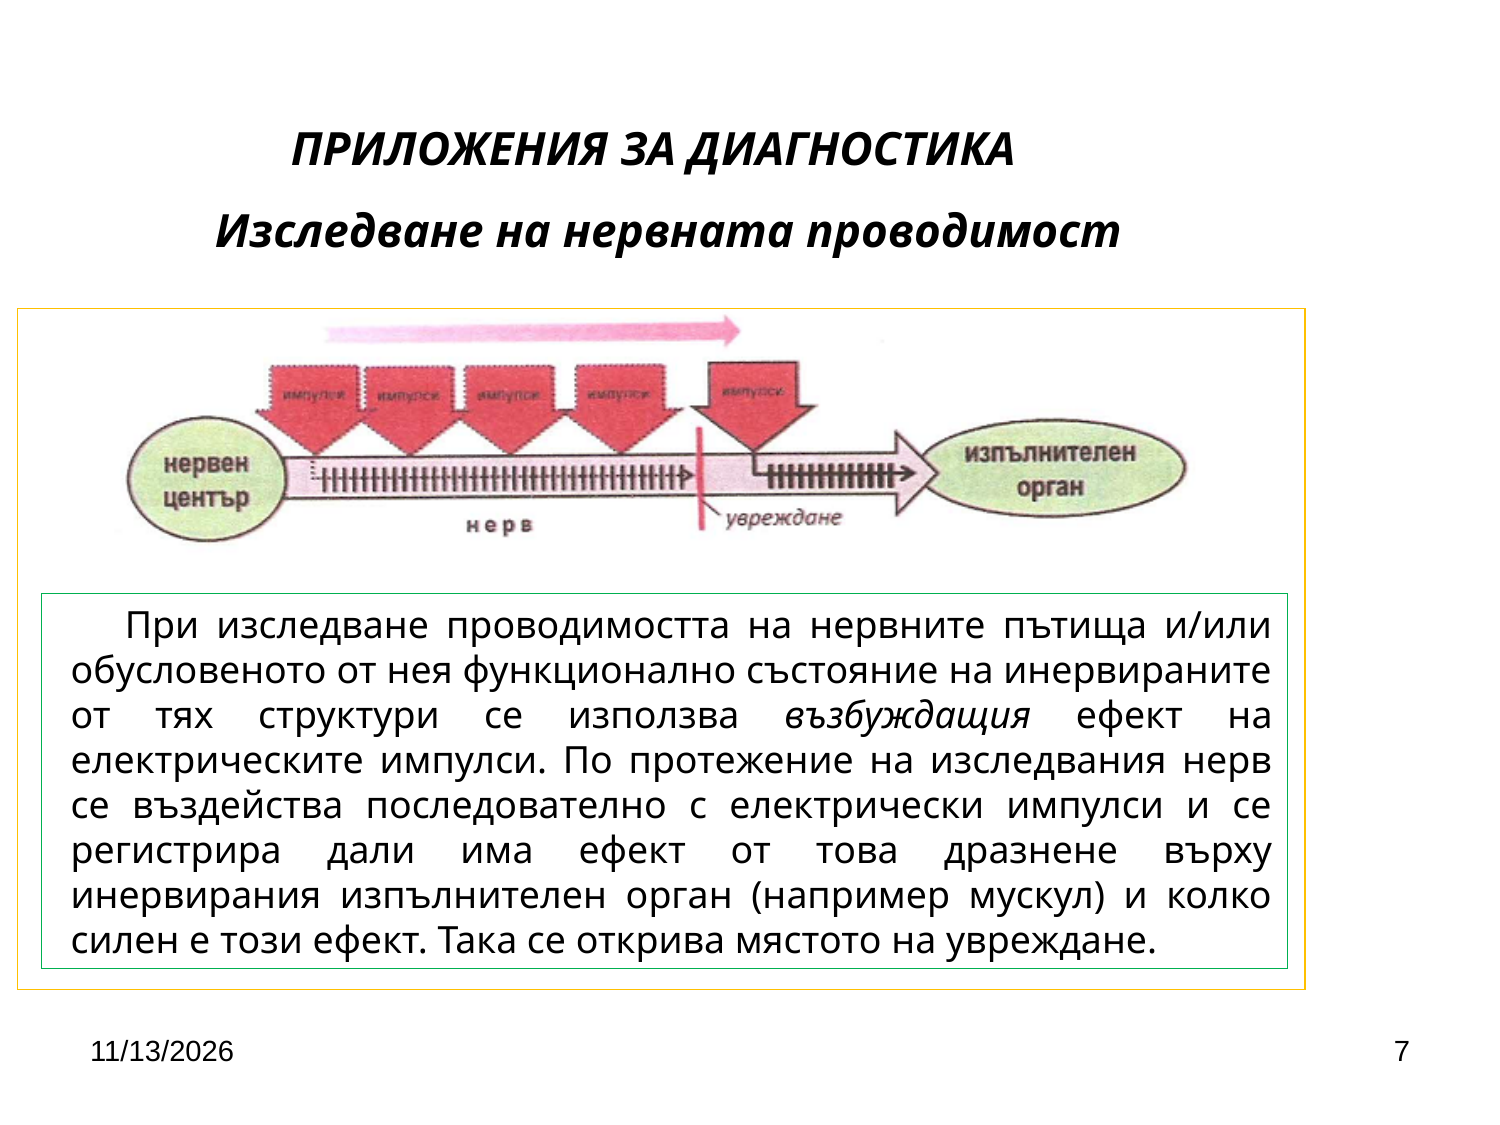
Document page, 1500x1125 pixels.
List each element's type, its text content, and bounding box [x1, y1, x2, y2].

text_box ПРИЛОЖЕНИЯ ЗА ДИАГНОСТИКА [276, 111, 1087, 182]
slide_number 7 [1074, 1024, 1425, 1103]
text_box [17, 308, 1306, 990]
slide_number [75, 1024, 425, 1103]
text_box Изследване на нервната проводимост [199, 194, 1163, 265]
